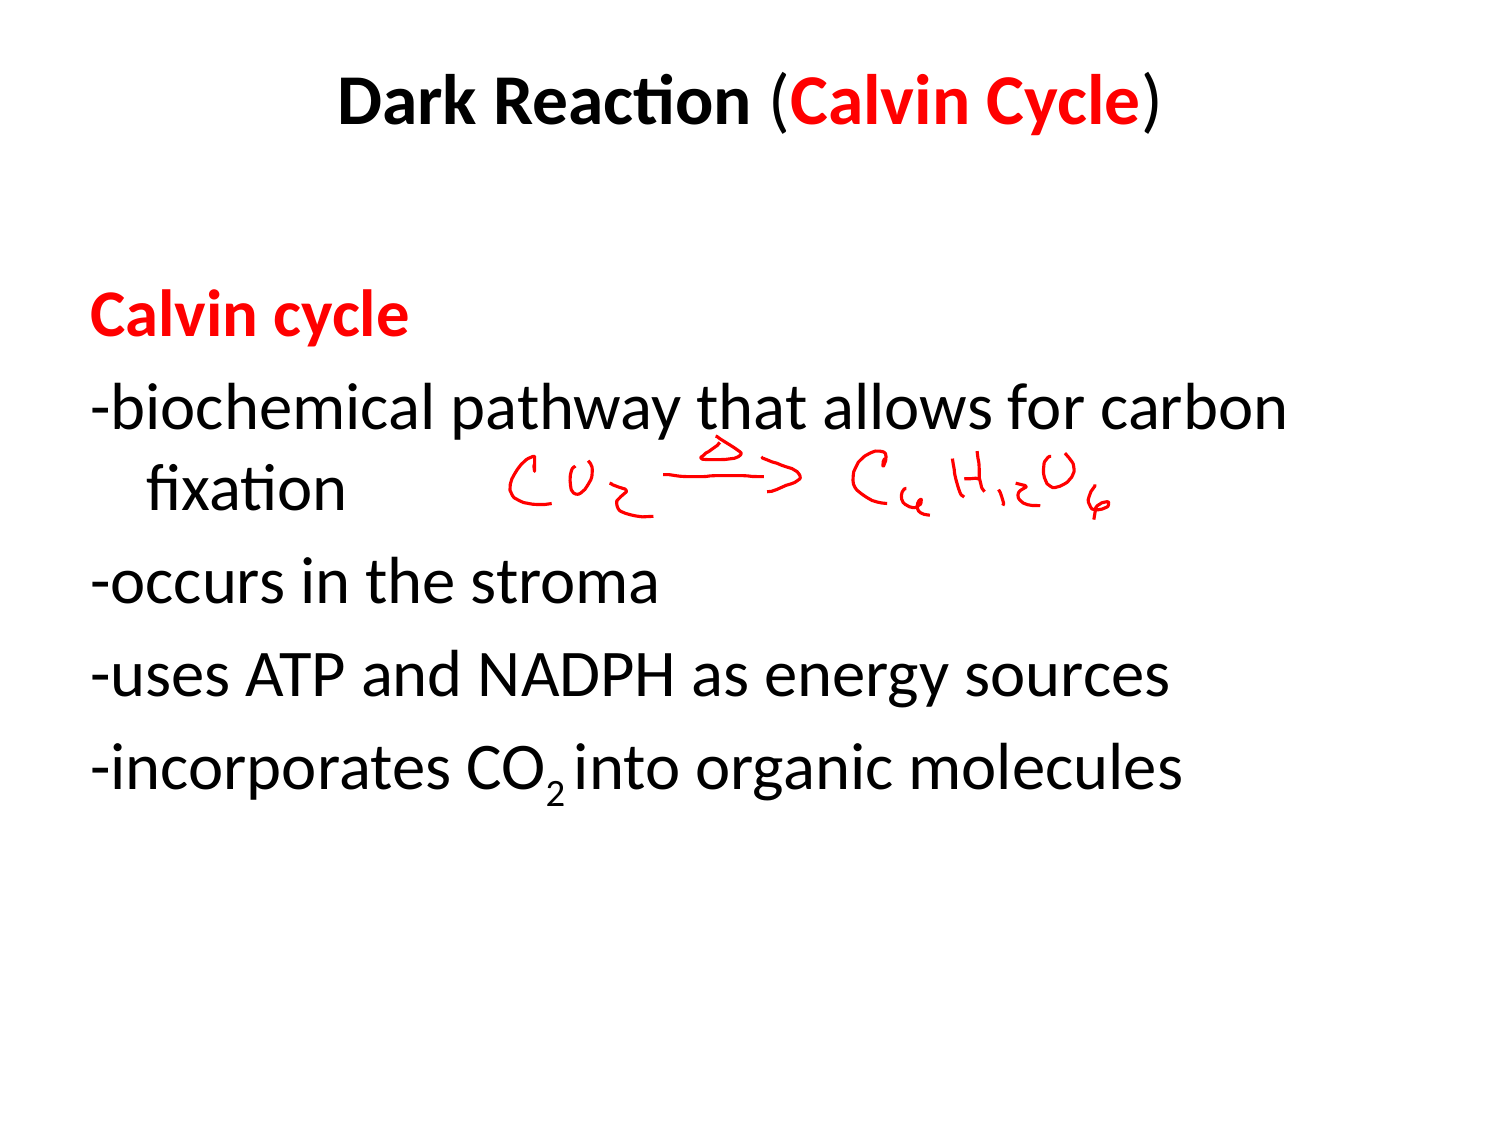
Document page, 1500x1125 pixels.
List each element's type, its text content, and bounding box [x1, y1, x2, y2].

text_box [509, 435, 801, 518]
list Calvin cycle -biochemical pathway that allows for carbon fixation -occurs in the stroma -uses ATP and NADPH as energy sources -incorporates CO2 into organic molecules [75, 262, 1425, 1005]
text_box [852, 450, 1110, 520]
title Dark Reaction (Calvin Cycle) [75, 45, 1425, 233]
